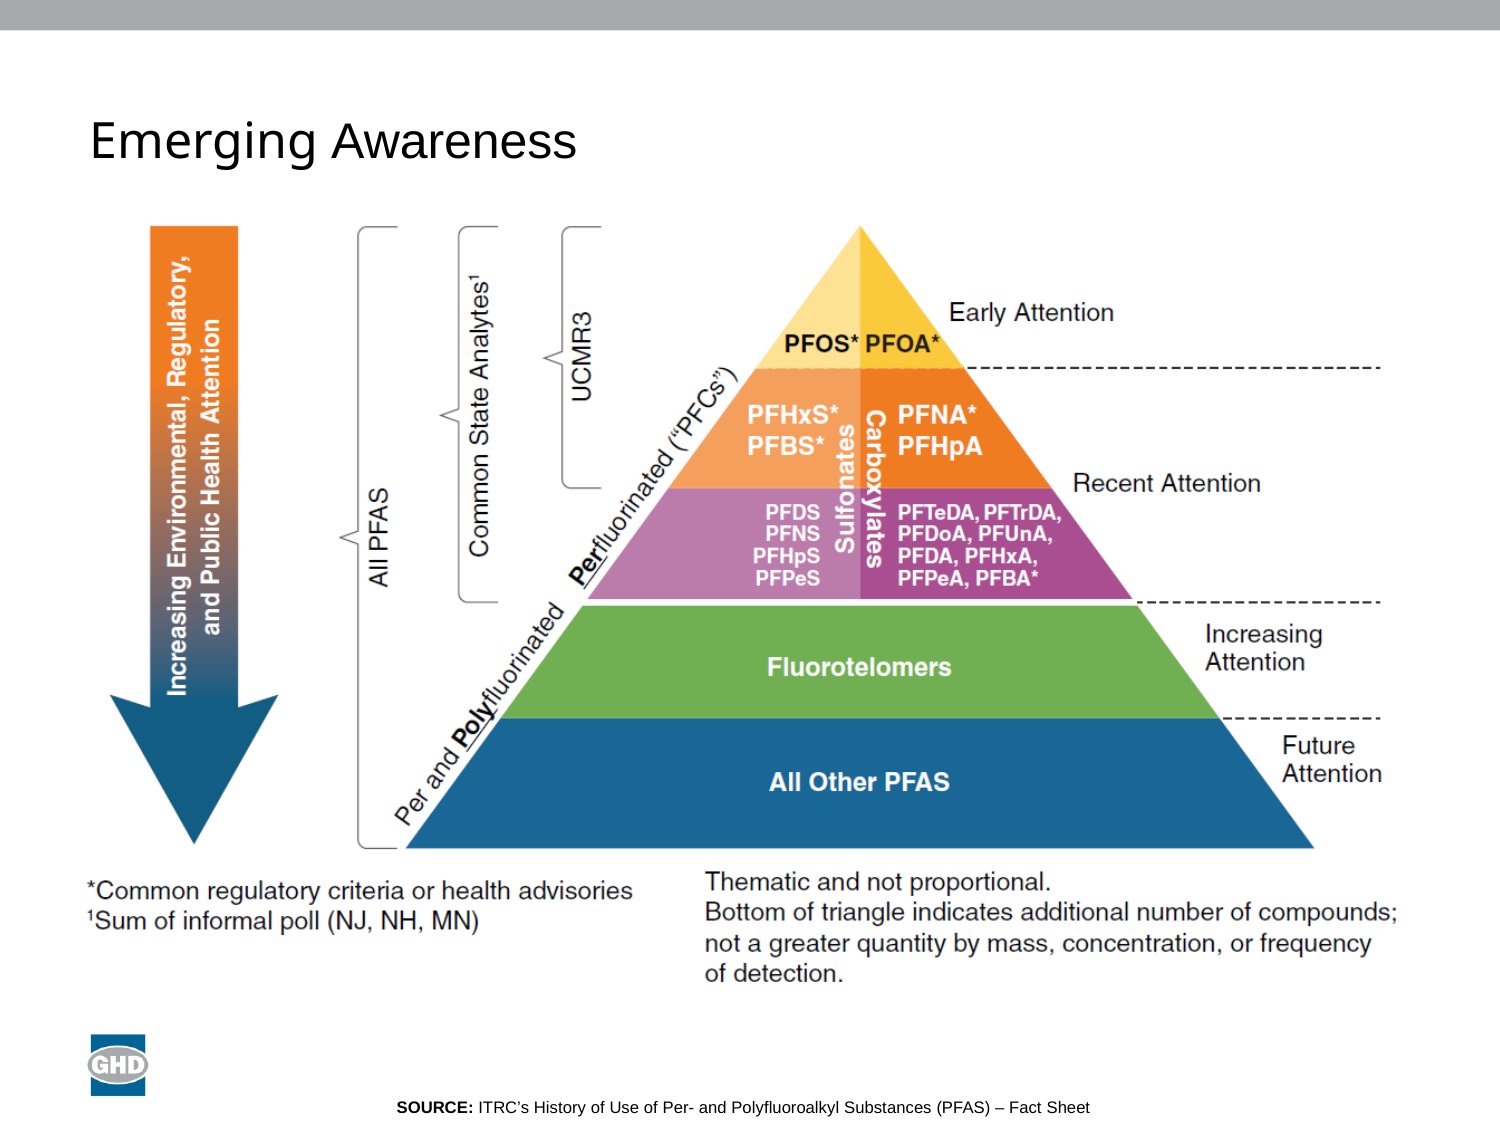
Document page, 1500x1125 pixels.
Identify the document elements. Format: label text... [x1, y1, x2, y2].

picture [45, 205, 1455, 991]
title Emerging Awareness [74, 44, 1425, 203]
text_box SOURCE: ITRC’s History of Use of Per- and Polyfluoroalkyl Substances (PFAS) – Fact Sheet [381, 1089, 1107, 1125]
picture [84, 1032, 151, 1098]
